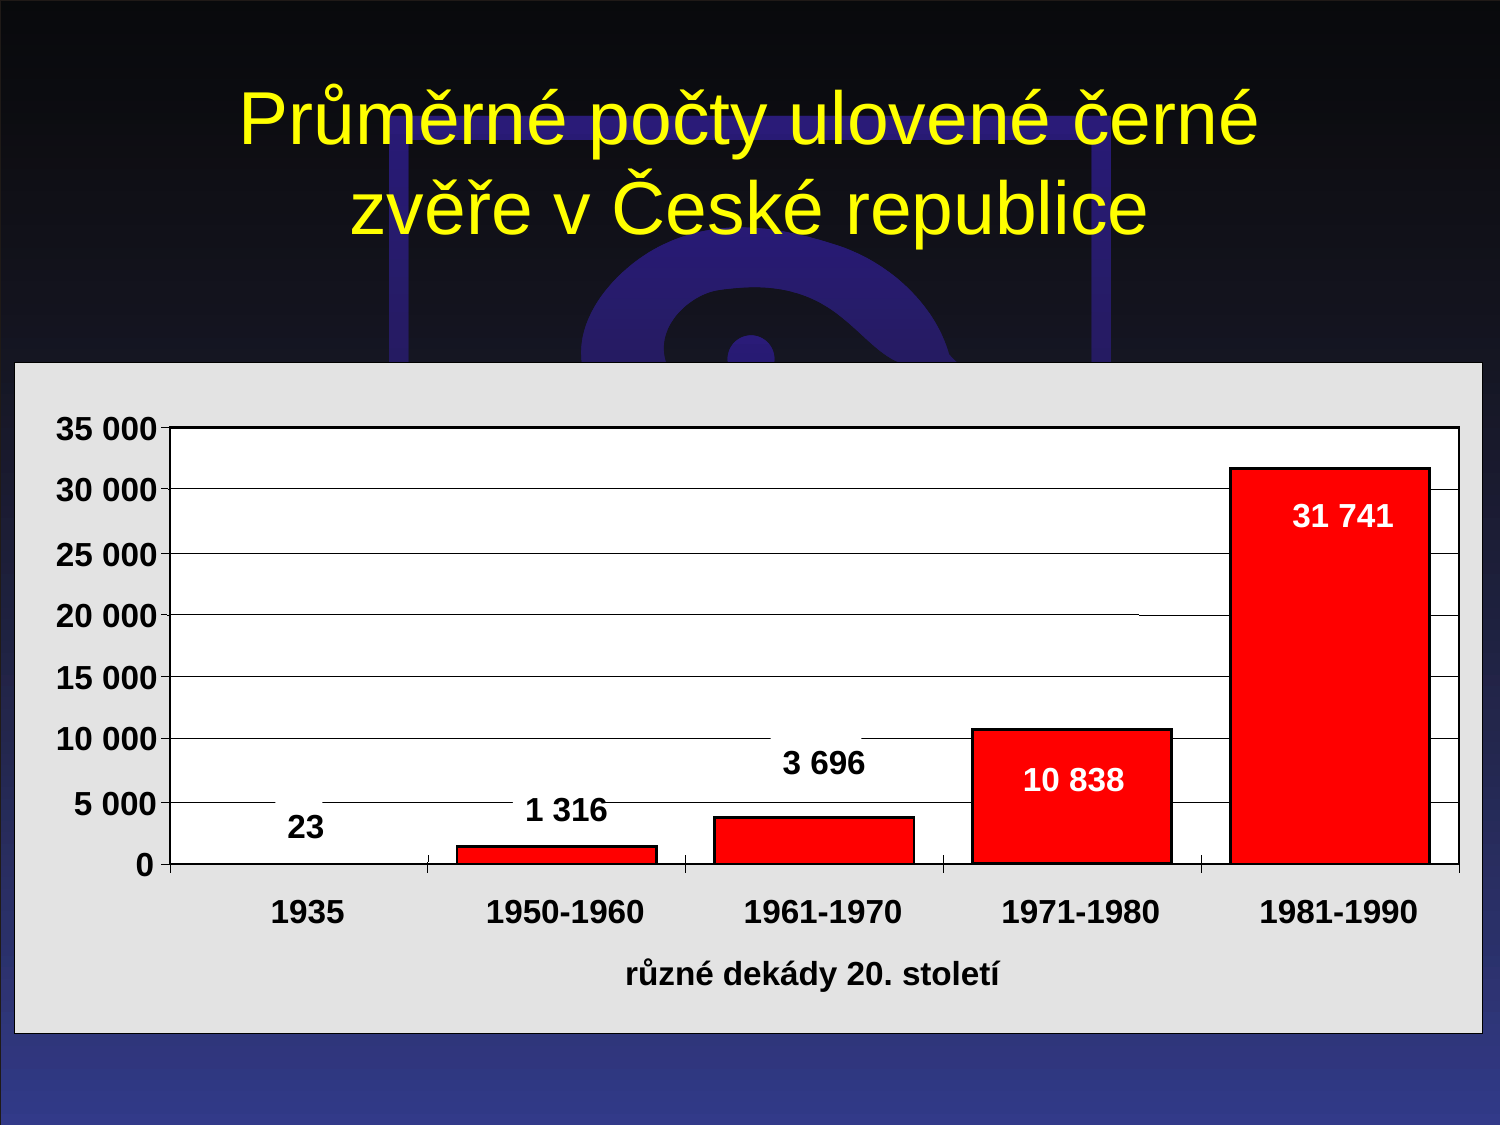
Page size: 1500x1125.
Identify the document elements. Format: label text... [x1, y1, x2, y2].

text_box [0, 348, 1500, 1049]
title Průměrné počty ulovené černé zvěře v České republice [112, 66, 1388, 254]
